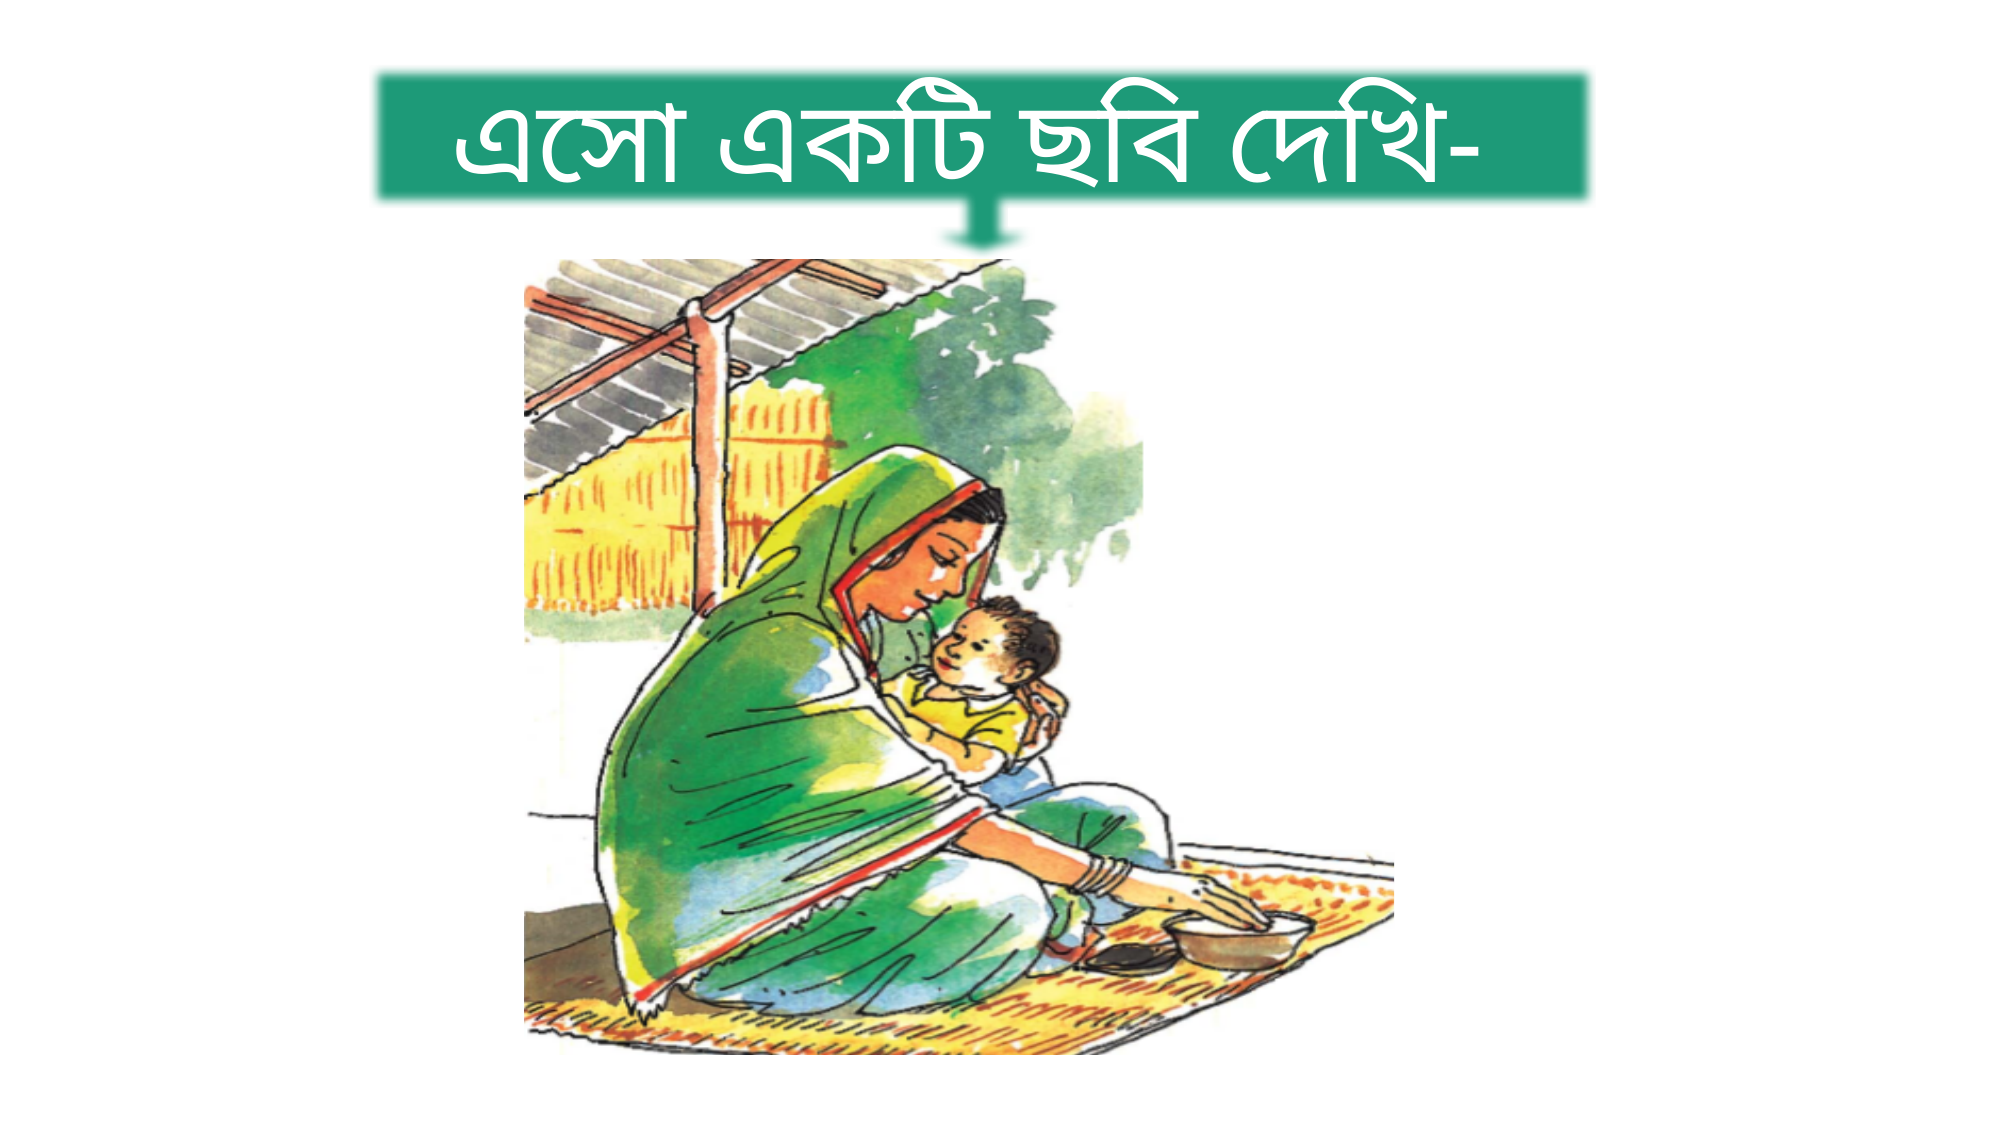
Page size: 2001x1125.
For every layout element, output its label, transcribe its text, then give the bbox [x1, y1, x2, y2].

picture [524, 259, 1395, 1055]
text_box এসো একটি ছবি দেখি- [386, 82, 1580, 241]
